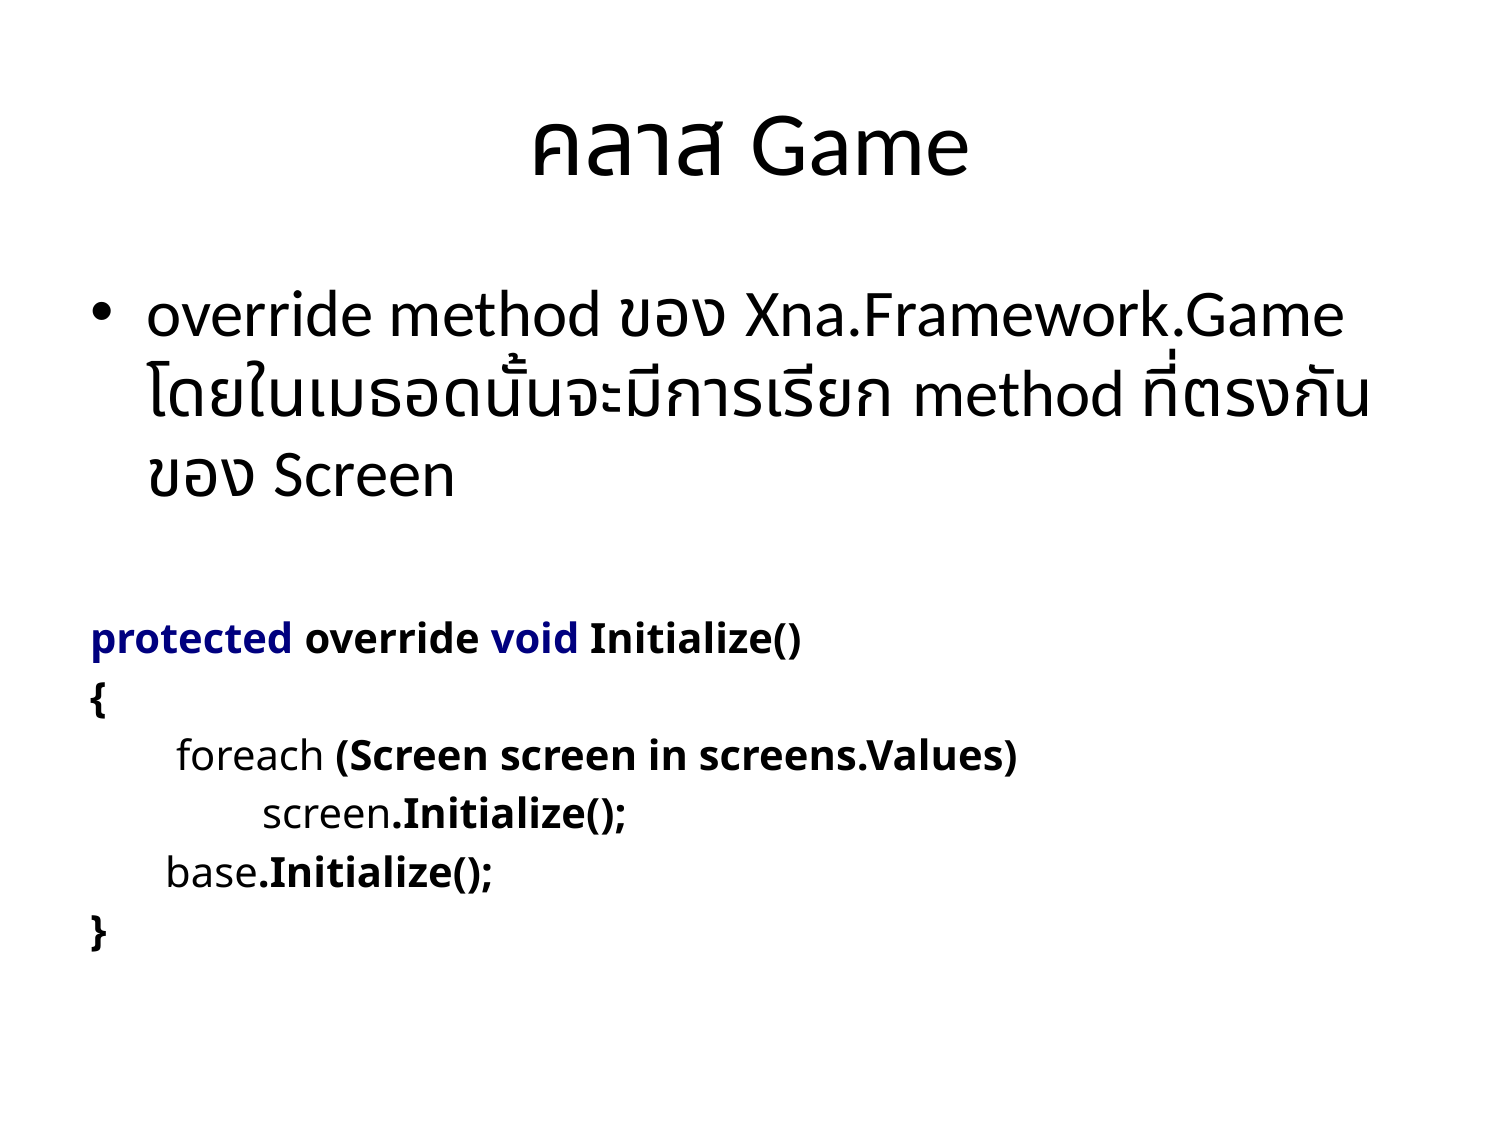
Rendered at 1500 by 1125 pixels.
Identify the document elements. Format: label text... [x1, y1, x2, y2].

title คลาส Game [75, 45, 1425, 233]
list override method ของ Xna.Framework.Game โดยในเมธอดนั้นจะมีการเรียก method ที่ตรงกันของ Screen protected override void Initialize() { foreach (Screen screen in screens.Values) screen.Initialize(); base.Initialize(); } [75, 262, 1425, 1005]
